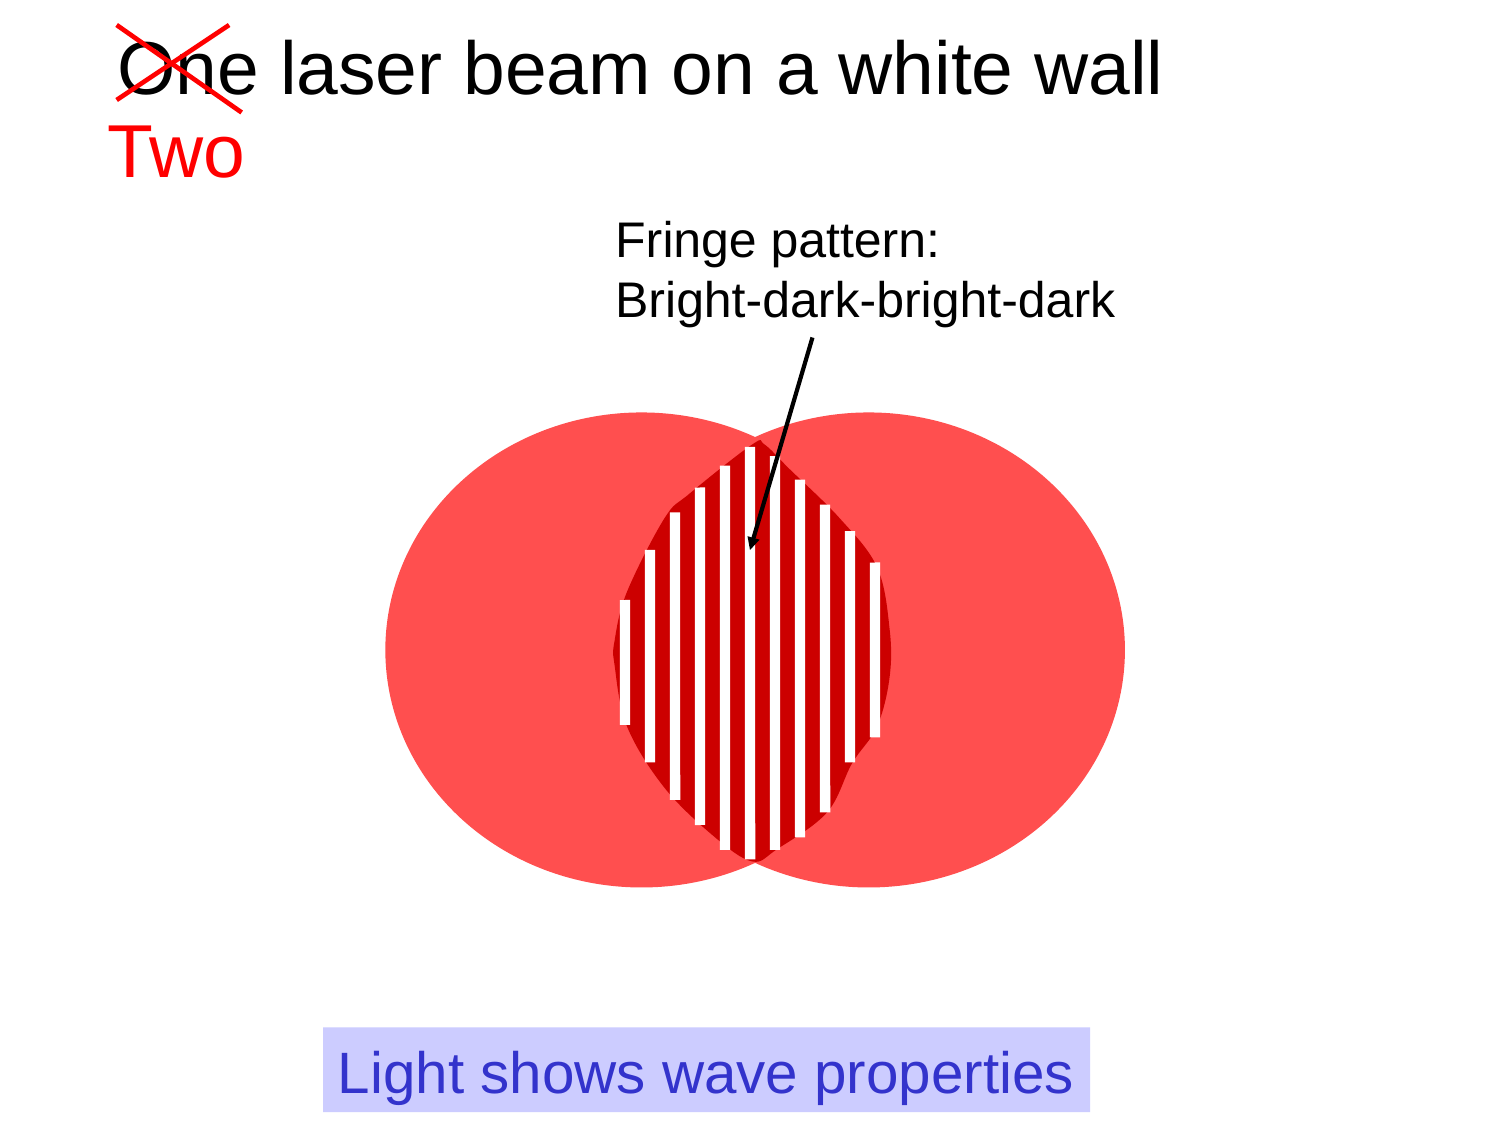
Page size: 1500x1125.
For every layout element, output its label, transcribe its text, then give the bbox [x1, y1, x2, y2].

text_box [90, 24, 263, 201]
text_box One laser beam on a white wall [102, 12, 1180, 118]
text_box [612, 596, 619, 704]
text_box Light shows wave properties [323, 1027, 1091, 1113]
text_box [385, 412, 755, 888]
text_box [769, 412, 1125, 888]
text_box [881, 577, 892, 717]
text_box [613, 616, 619, 697]
text_box Fringe pattern: Bright-dark-bright-dark [600, 199, 1131, 335]
text_box [739, 425, 786, 445]
text_box [751, 439, 766, 445]
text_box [624, 446, 876, 860]
